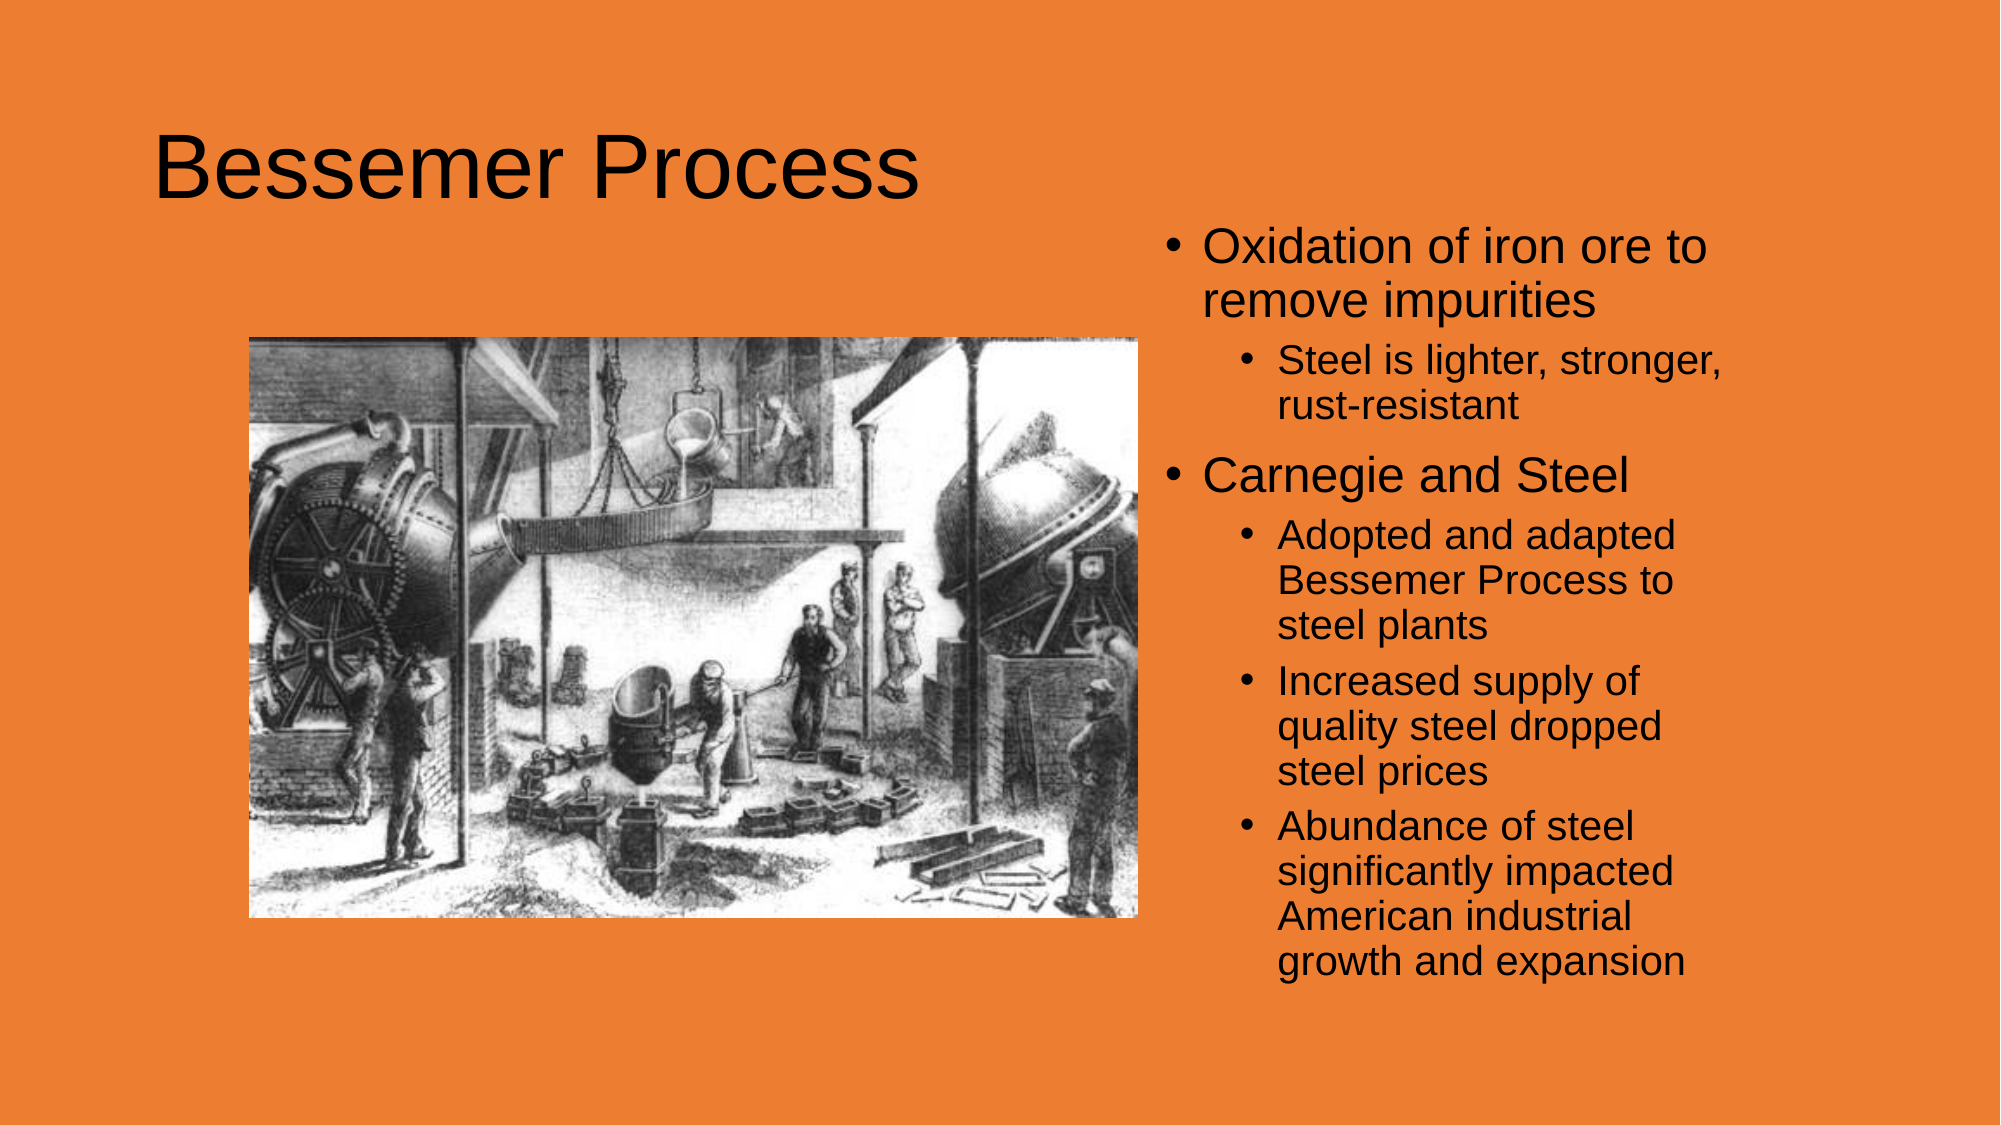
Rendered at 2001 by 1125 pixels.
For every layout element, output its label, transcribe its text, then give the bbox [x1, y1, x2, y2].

title Bessemer Process [137, 59, 1863, 278]
list Oxidation of iron ore to remove impurities Steel is lighter, stronger, rust-resistant Carnegie and Steel Adopted and adapted Bessemer Process to steel plants Increased supply of quality steel dropped steel prices Abundance of steel significantly impacted American industrial growth and expansion [1149, 212, 1750, 1125]
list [249, 337, 1138, 918]
